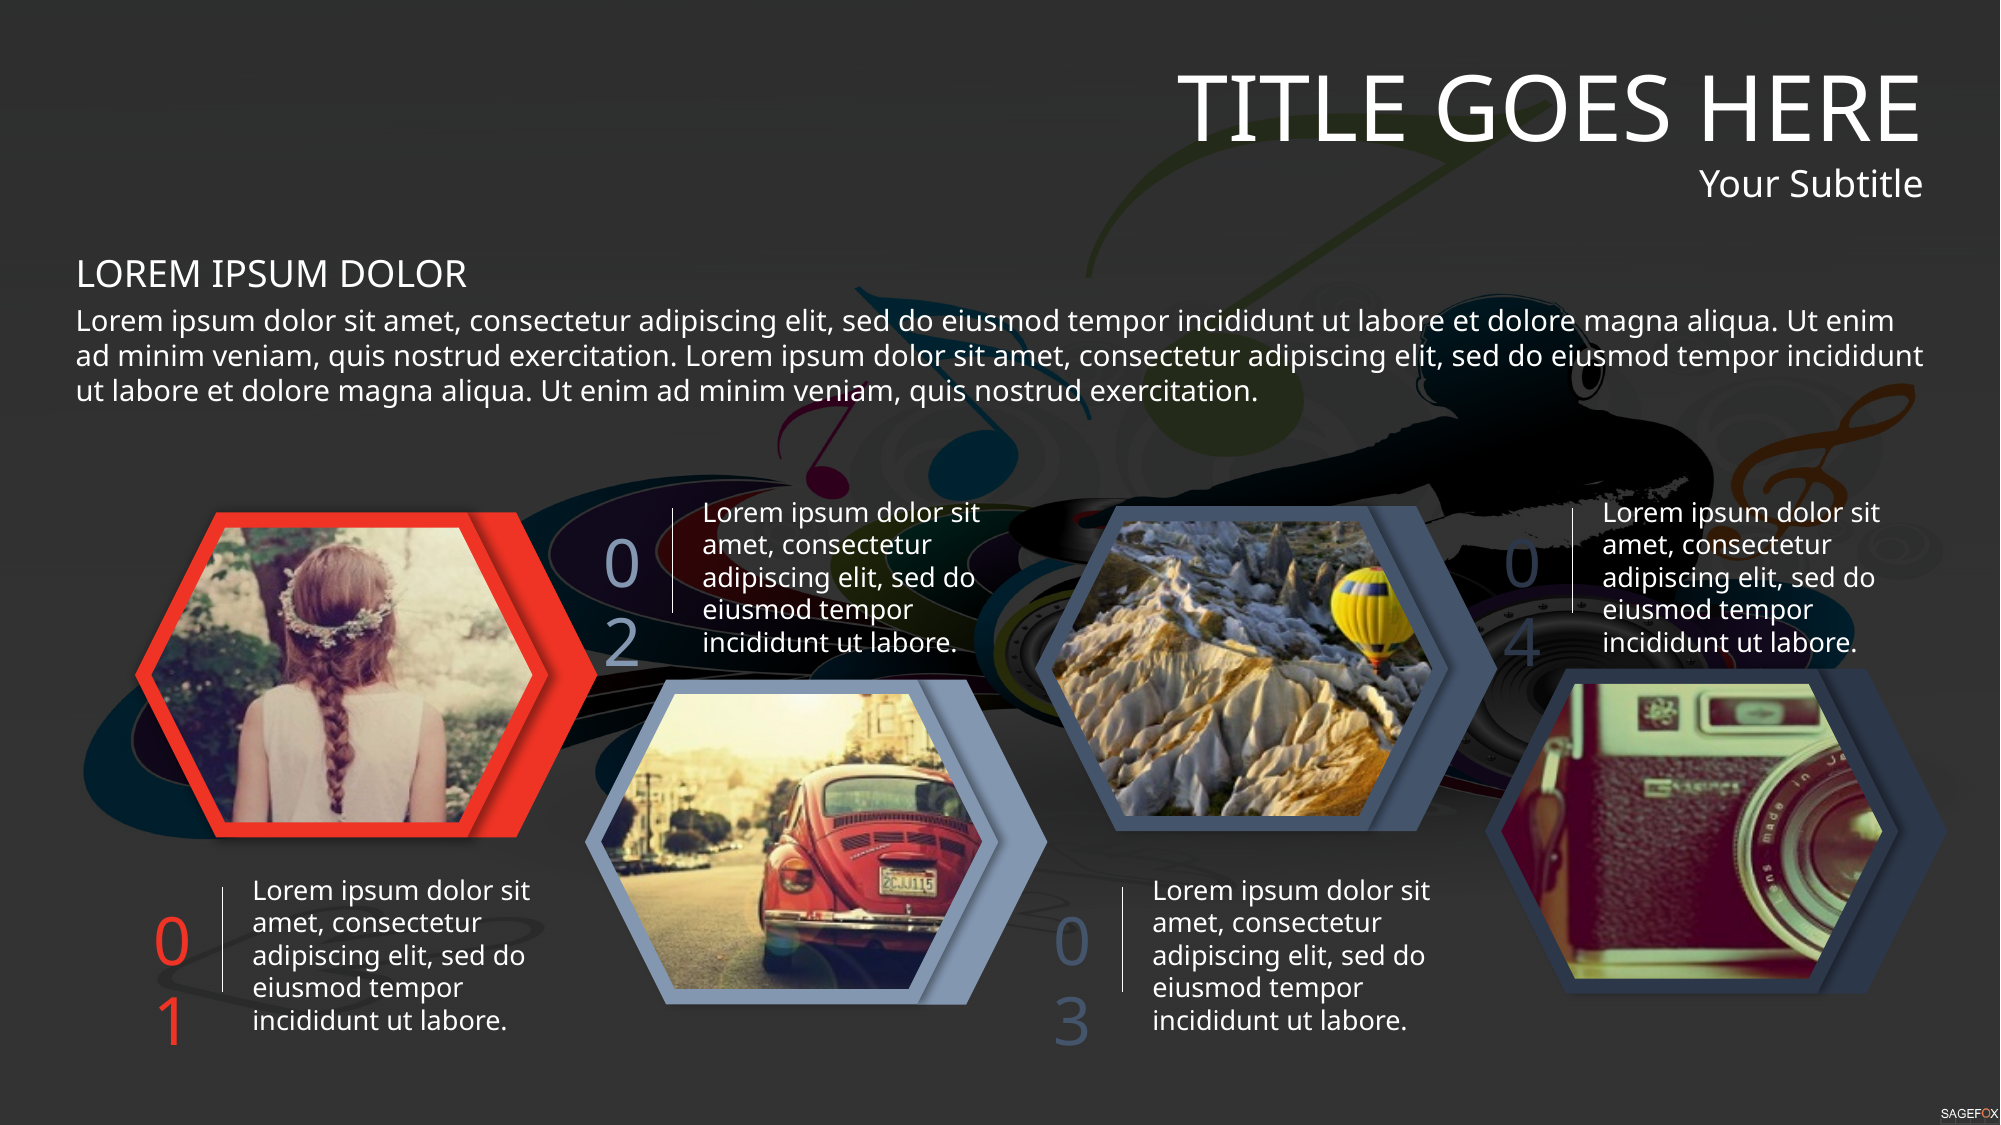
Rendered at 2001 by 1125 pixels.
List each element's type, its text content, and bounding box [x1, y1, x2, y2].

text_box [584, 679, 1048, 1005]
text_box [1484, 668, 1948, 994]
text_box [134, 512, 598, 838]
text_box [1469, 487, 1948, 635]
text_box LOREM IPSUM DOLOR Lorem ipsum dolor sit amet, consectetur adipiscing elit, sed do eiusmod tempor incididunt ut labore et dolore magna aliqua. Ut enim ad minim veniam, quis nostrud exercitation. Lorem ipsum dolor sit amet, consectetur adipiscing elit, sed do eiusmod tempor incididunt ut labore et dolore magna aliqua. Ut enim ad minim veniam, quis nostrud exercitation. [60, 242, 1947, 415]
text_box TITLE GOES HERE Your Subtitle [1035, 42, 1939, 212]
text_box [1019, 866, 1498, 1013]
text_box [1034, 506, 1498, 832]
picture [0, 0, 2001, 1125]
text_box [119, 866, 598, 1013]
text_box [569, 487, 1048, 635]
